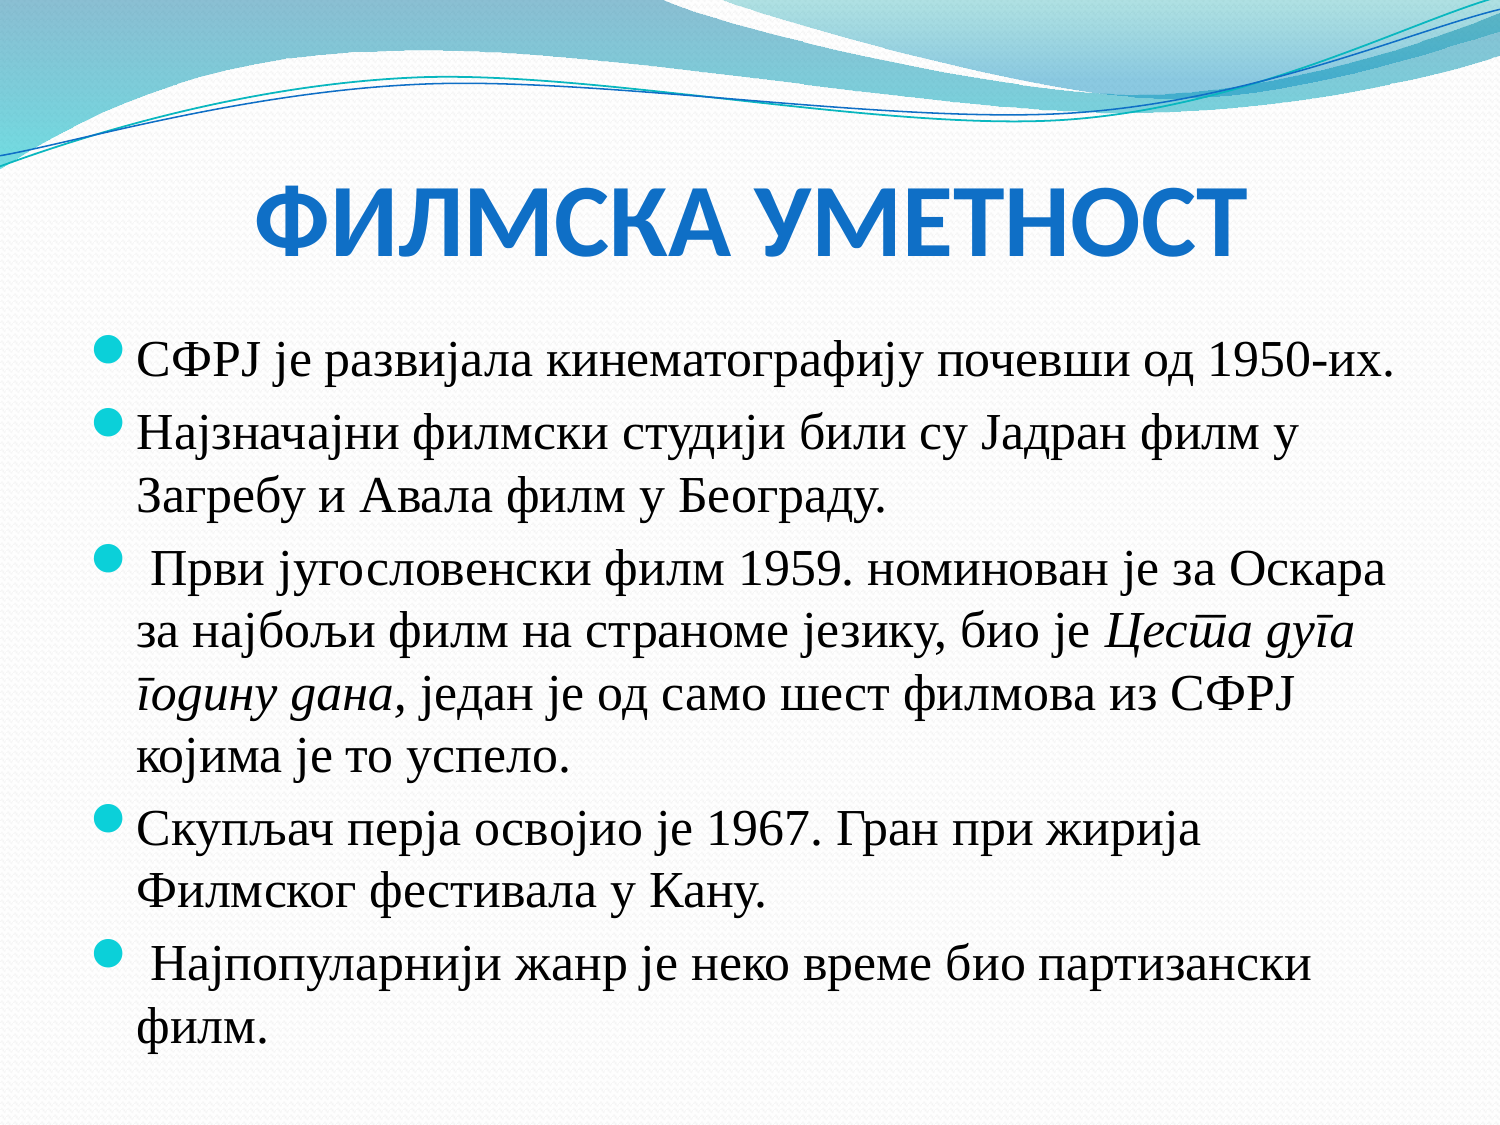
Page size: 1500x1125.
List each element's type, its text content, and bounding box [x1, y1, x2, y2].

list СФРЈ је развијала кинематографију почевши од 1950-их. Најзначајни филмски студији били су Јадран филм у Загребу и Авала филм у Београду. Први југословенски филм 1959. номинован је за Оскара за најбољи филм на страноме језику, био је Цеста дуга годину дана, један је од само шест филмова из СФРЈ којима је то успело. Скупљач перја освојио је 1967. Гран при жирија Филмског фестивала у Кану. Најпопуларнији жанр је неко време био партизански филм. [75, 317, 1425, 1083]
title Филмска уметност [76, 90, 1427, 278]
